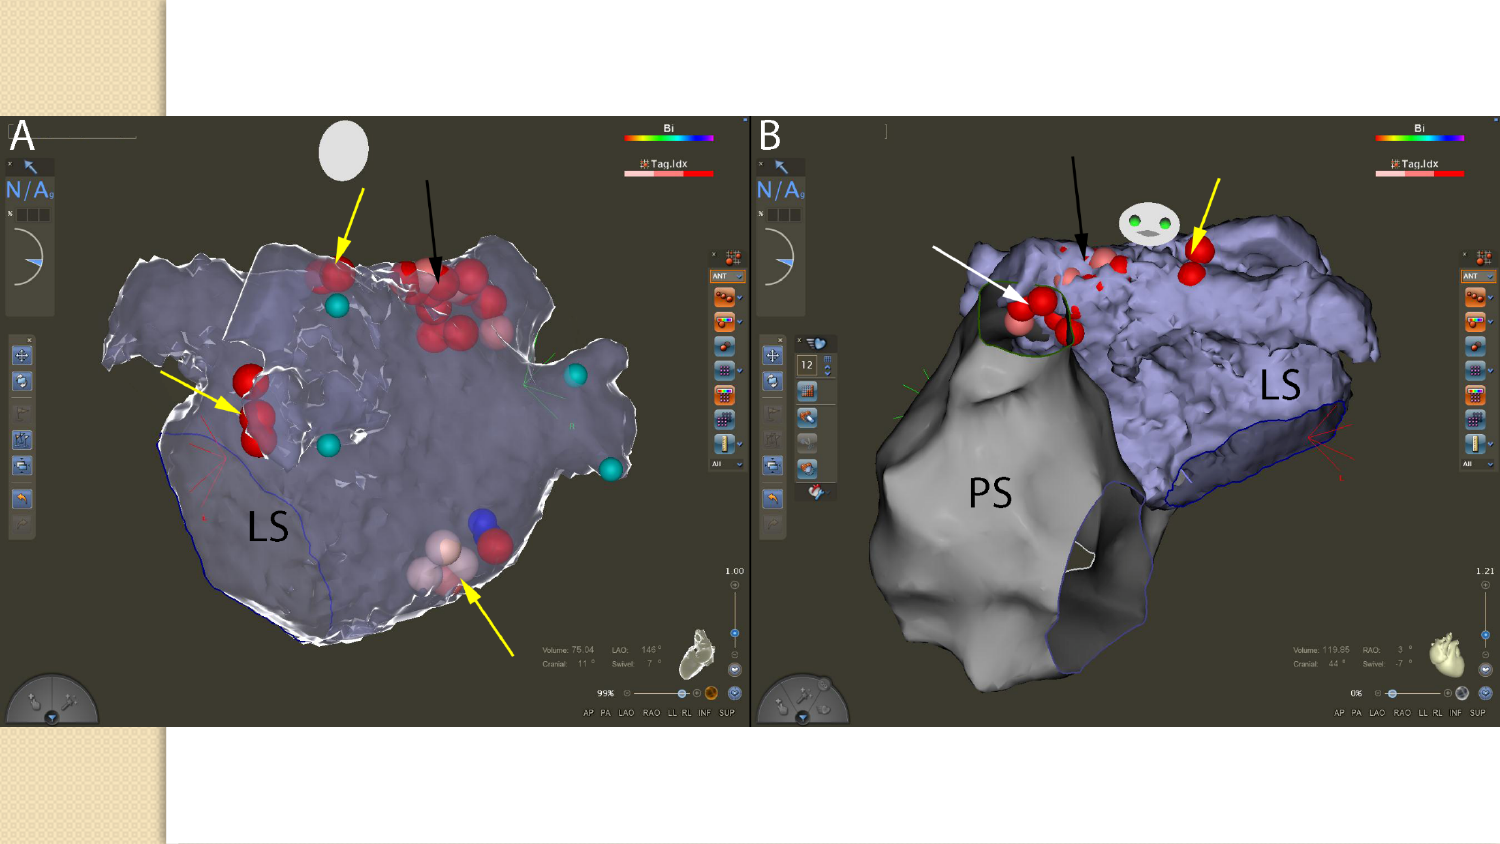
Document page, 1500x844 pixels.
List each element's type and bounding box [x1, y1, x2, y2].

picture [0, 116, 1500, 728]
